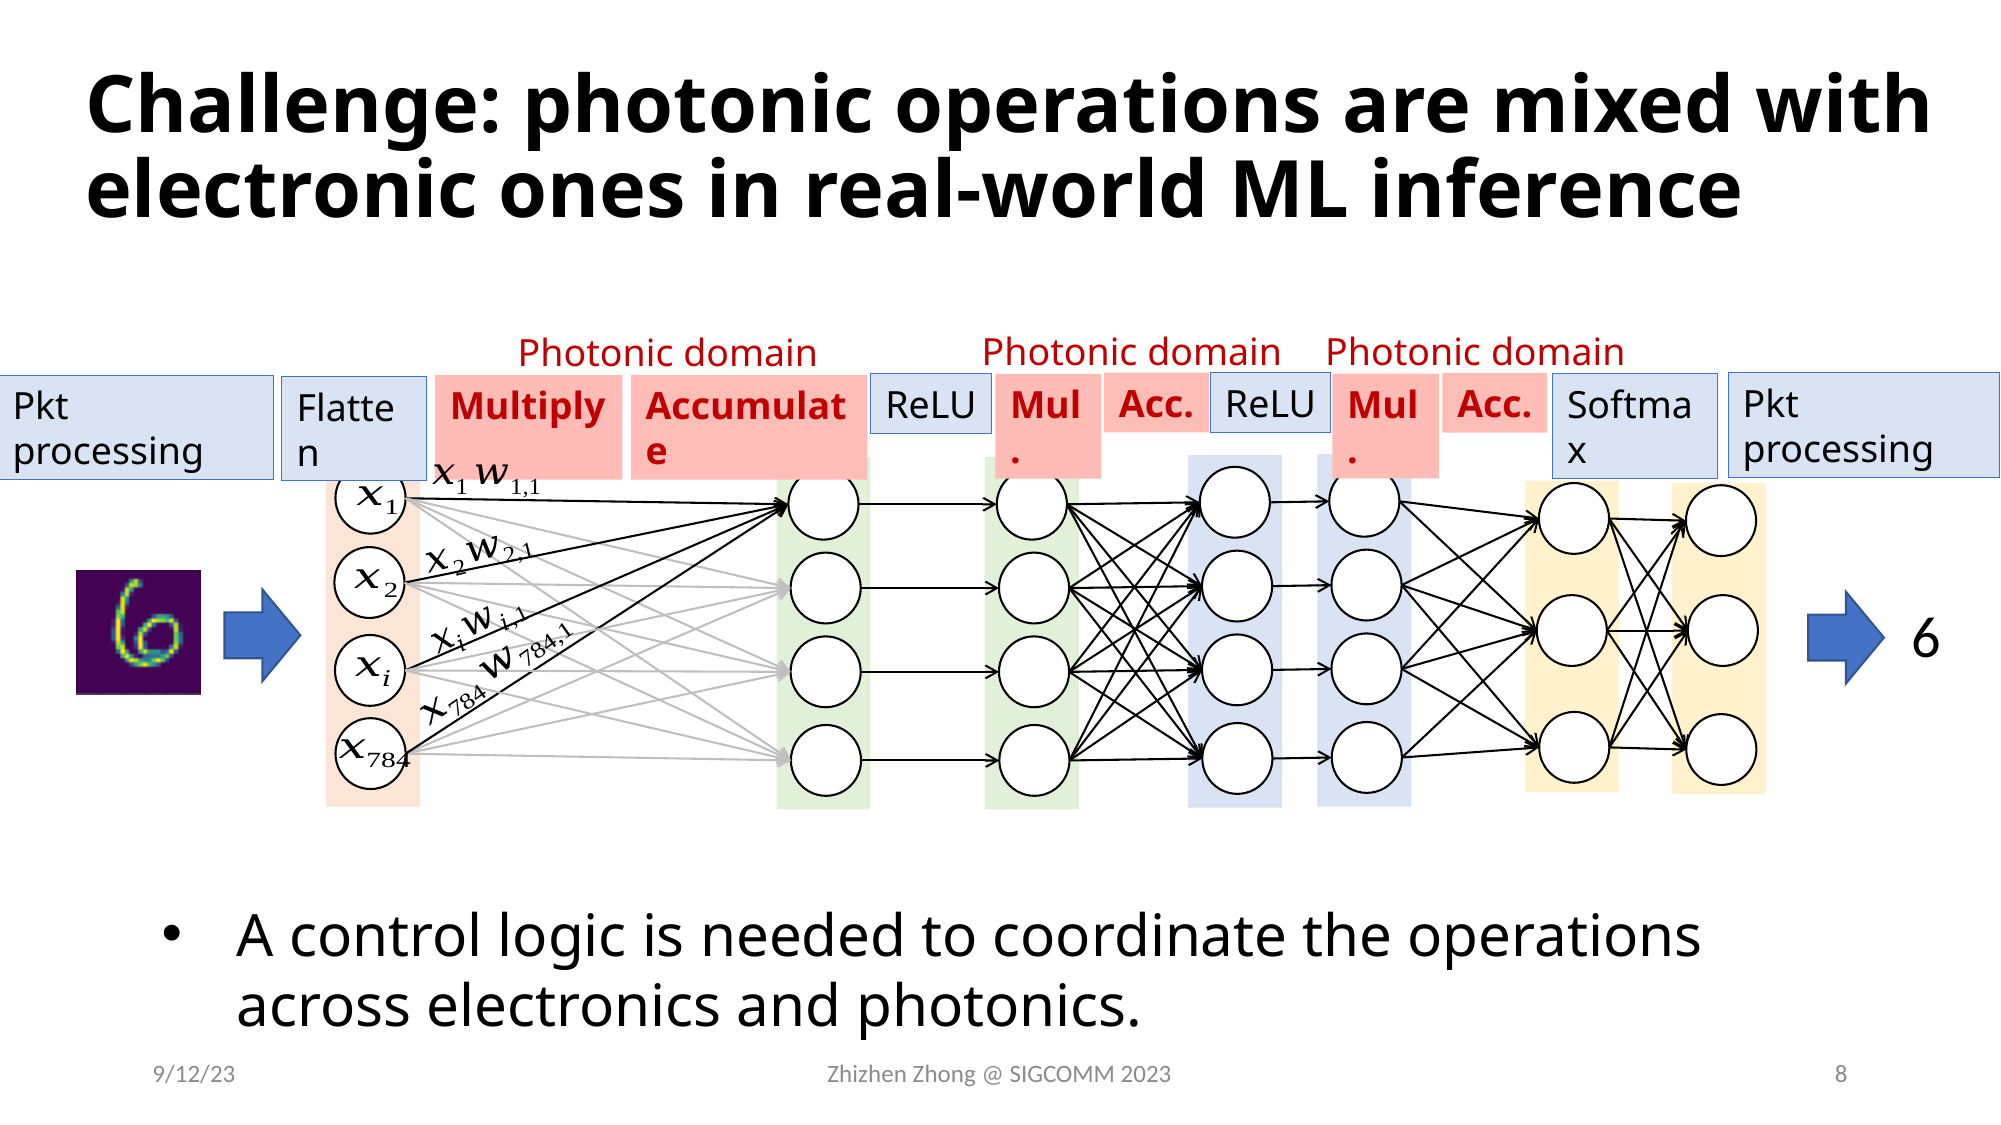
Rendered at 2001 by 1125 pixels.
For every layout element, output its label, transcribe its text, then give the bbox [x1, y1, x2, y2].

text_box Mul. [995, 380, 1102, 479]
text_box [995, 479, 1068, 541]
text_box [791, 505, 872, 587]
text_box [1316, 758, 1412, 808]
text_box Accumulate [630, 375, 868, 480]
picture [76, 570, 201, 695]
text_box [1316, 587, 1401, 667]
text_box Photonic domain [503, 321, 834, 382]
text_box [791, 589, 872, 671]
text_box [334, 717, 405, 791]
text_box [791, 551, 862, 625]
text_box [984, 456, 1004, 502]
text_box [984, 506, 1066, 586]
text_box [984, 762, 1080, 811]
text_box [1203, 633, 1274, 707]
text_box [998, 635, 1066, 709]
text_box Photonic domain [1310, 320, 1641, 381]
text_box [1539, 481, 1611, 555]
text_box [1807, 588, 1886, 687]
text_box [1524, 480, 1620, 517]
text_box Softmax [1552, 373, 1718, 479]
text_box [333, 546, 404, 619]
text_box ReLU [870, 373, 992, 434]
text_box [325, 481, 421, 808]
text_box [1609, 518, 1687, 630]
text_box [1539, 710, 1611, 784]
text_box [1330, 720, 1403, 794]
title Challenge: photonic operations are mixed with electronic ones in real-world ML inference [70, 40, 2000, 259]
text_box [1203, 504, 1283, 585]
text_box [1671, 482, 1767, 795]
text_box A control logic is needed to coordinate the operations across electronics and photonics. [146, 890, 1886, 1046]
text_box [333, 633, 404, 707]
text_box [791, 673, 872, 759]
text_box [776, 480, 795, 498]
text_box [405, 588, 791, 671]
text_box [776, 761, 872, 811]
text_box [1316, 671, 1401, 756]
text_box [1330, 548, 1399, 622]
text_box [1330, 632, 1401, 706]
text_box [405, 498, 791, 582]
text_box [1328, 479, 1401, 538]
text_box [984, 674, 1066, 759]
text_box [1203, 587, 1283, 668]
text_box [1524, 750, 1620, 793]
text_box [1203, 671, 1283, 757]
text_box Flatten [281, 376, 427, 481]
text_box [1685, 713, 1758, 786]
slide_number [137, 1042, 588, 1103]
text_box [1201, 721, 1274, 795]
text_box [1685, 484, 1758, 558]
text_box Pkt processing [1728, 372, 2000, 478]
text_box 6 [1896, 591, 1956, 677]
text_box [1688, 594, 1759, 668]
slide_number 8 [1412, 1046, 1863, 1103]
text_box Photonic domain [966, 320, 1297, 380]
text_box [223, 586, 302, 685]
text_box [1606, 631, 1687, 750]
text_box [1187, 454, 1283, 501]
text_box [984, 590, 1066, 670]
text_box [1187, 760, 1283, 809]
text_box [334, 481, 407, 535]
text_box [1401, 748, 1537, 758]
text_box ReLU [1210, 372, 1331, 433]
text_box [789, 723, 863, 797]
footer Zhizhen Zhong @ SIGCOMM 2023 [662, 1042, 1338, 1103]
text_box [1399, 501, 1539, 519]
text_box [1316, 503, 1399, 583]
text_box Multiply [435, 375, 623, 480]
text_box [1059, 479, 1080, 502]
text_box [1394, 479, 1412, 501]
text_box Pkt processing [0, 375, 274, 480]
text_box [998, 551, 1066, 625]
text_box [1203, 549, 1274, 623]
text_box [1316, 453, 1335, 500]
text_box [1401, 668, 1540, 748]
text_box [1069, 502, 1200, 761]
text_box [791, 635, 862, 709]
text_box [405, 504, 789, 588]
text_box Acc. [1104, 380, 1209, 433]
text_box [1540, 645, 1606, 733]
text_box [1539, 531, 1606, 616]
text_box [1198, 465, 1271, 539]
text_box [998, 723, 1071, 797]
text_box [405, 672, 791, 761]
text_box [1401, 518, 1539, 669]
text_box [852, 456, 872, 503]
text_box Acc. [1442, 381, 1548, 433]
text_box Mul. [1332, 381, 1439, 479]
text_box [787, 480, 860, 541]
text_box [1540, 594, 1606, 668]
